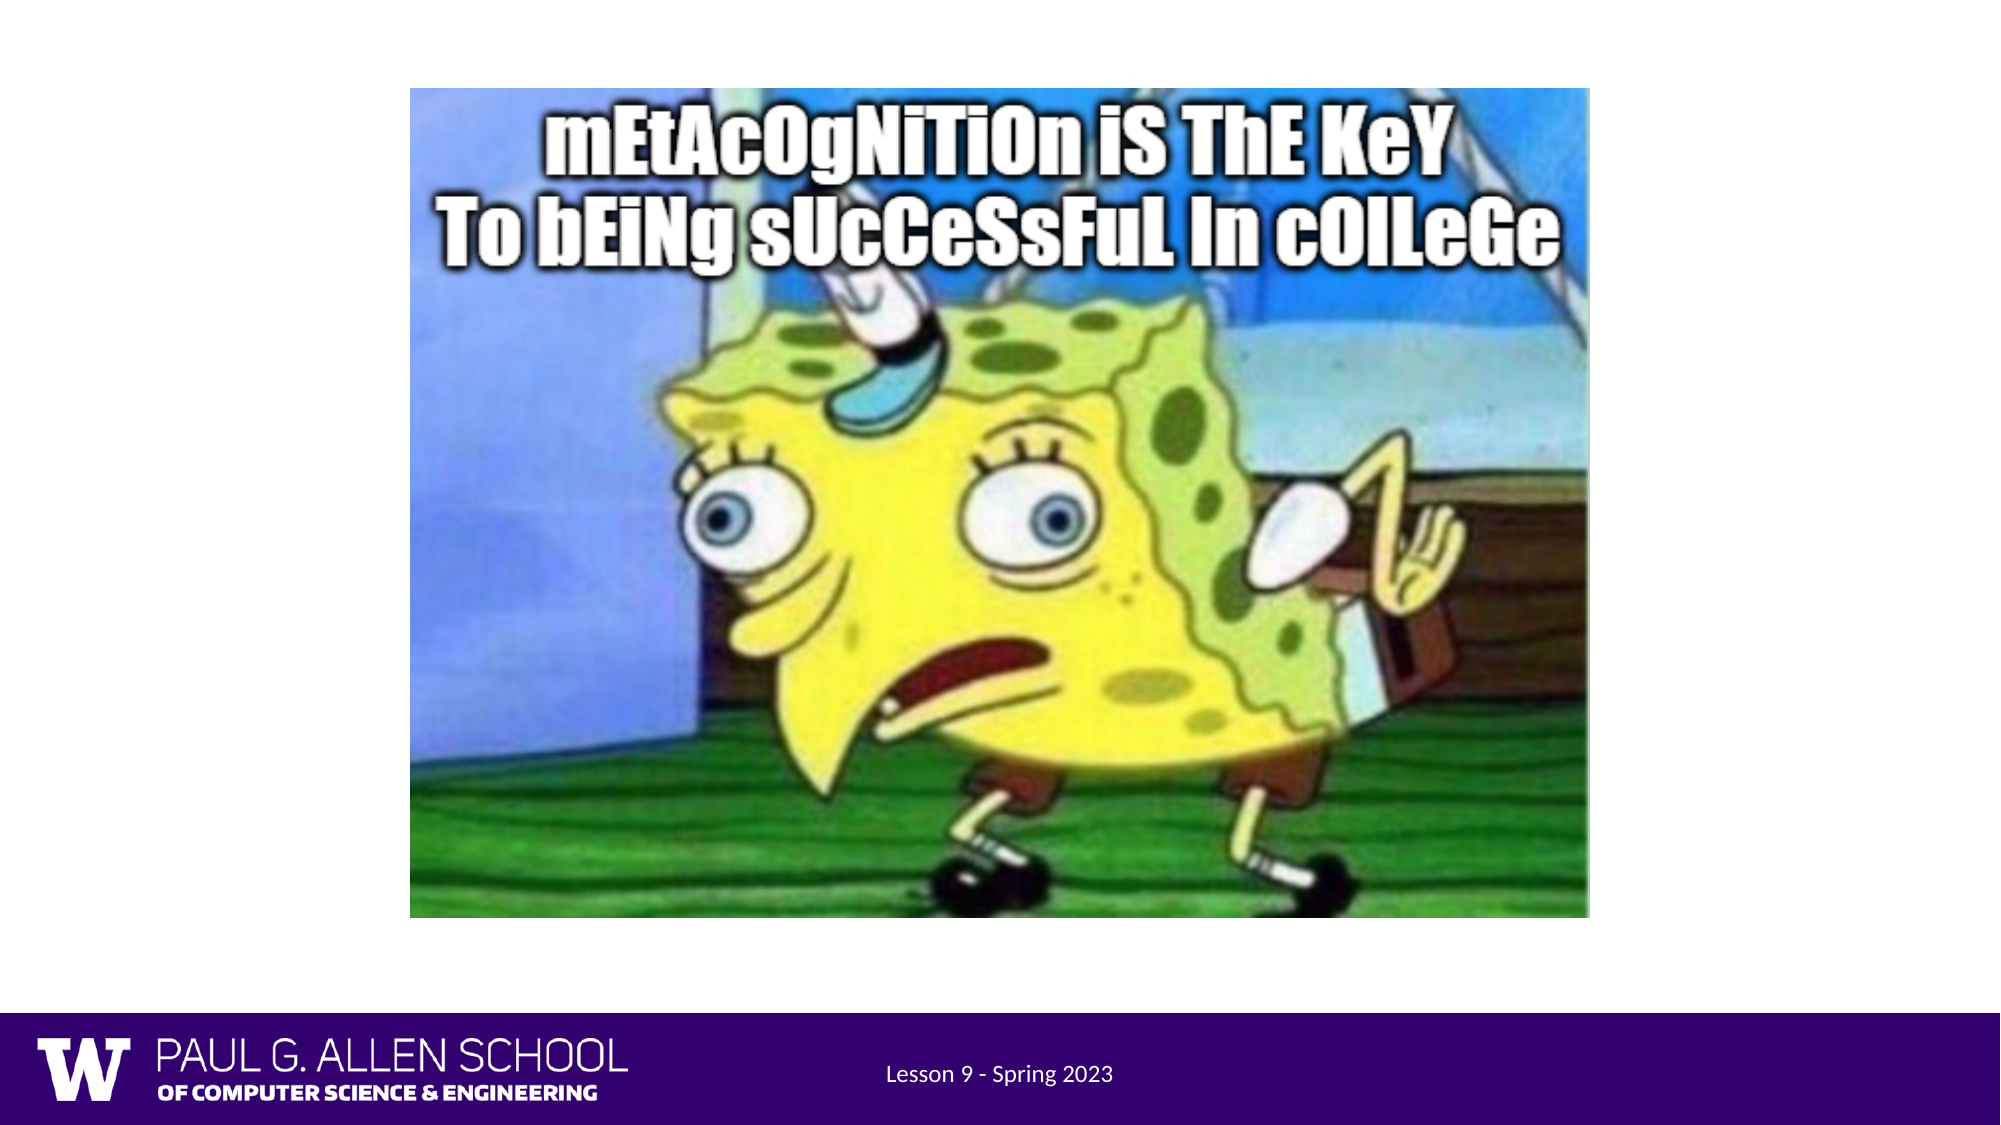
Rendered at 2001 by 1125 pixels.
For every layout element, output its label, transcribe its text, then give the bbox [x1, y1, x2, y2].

footer Lesson 9 - Spring 2023 [662, 1042, 1338, 1103]
picture [0, 1013, 2000, 1125]
picture [410, 88, 1590, 918]
